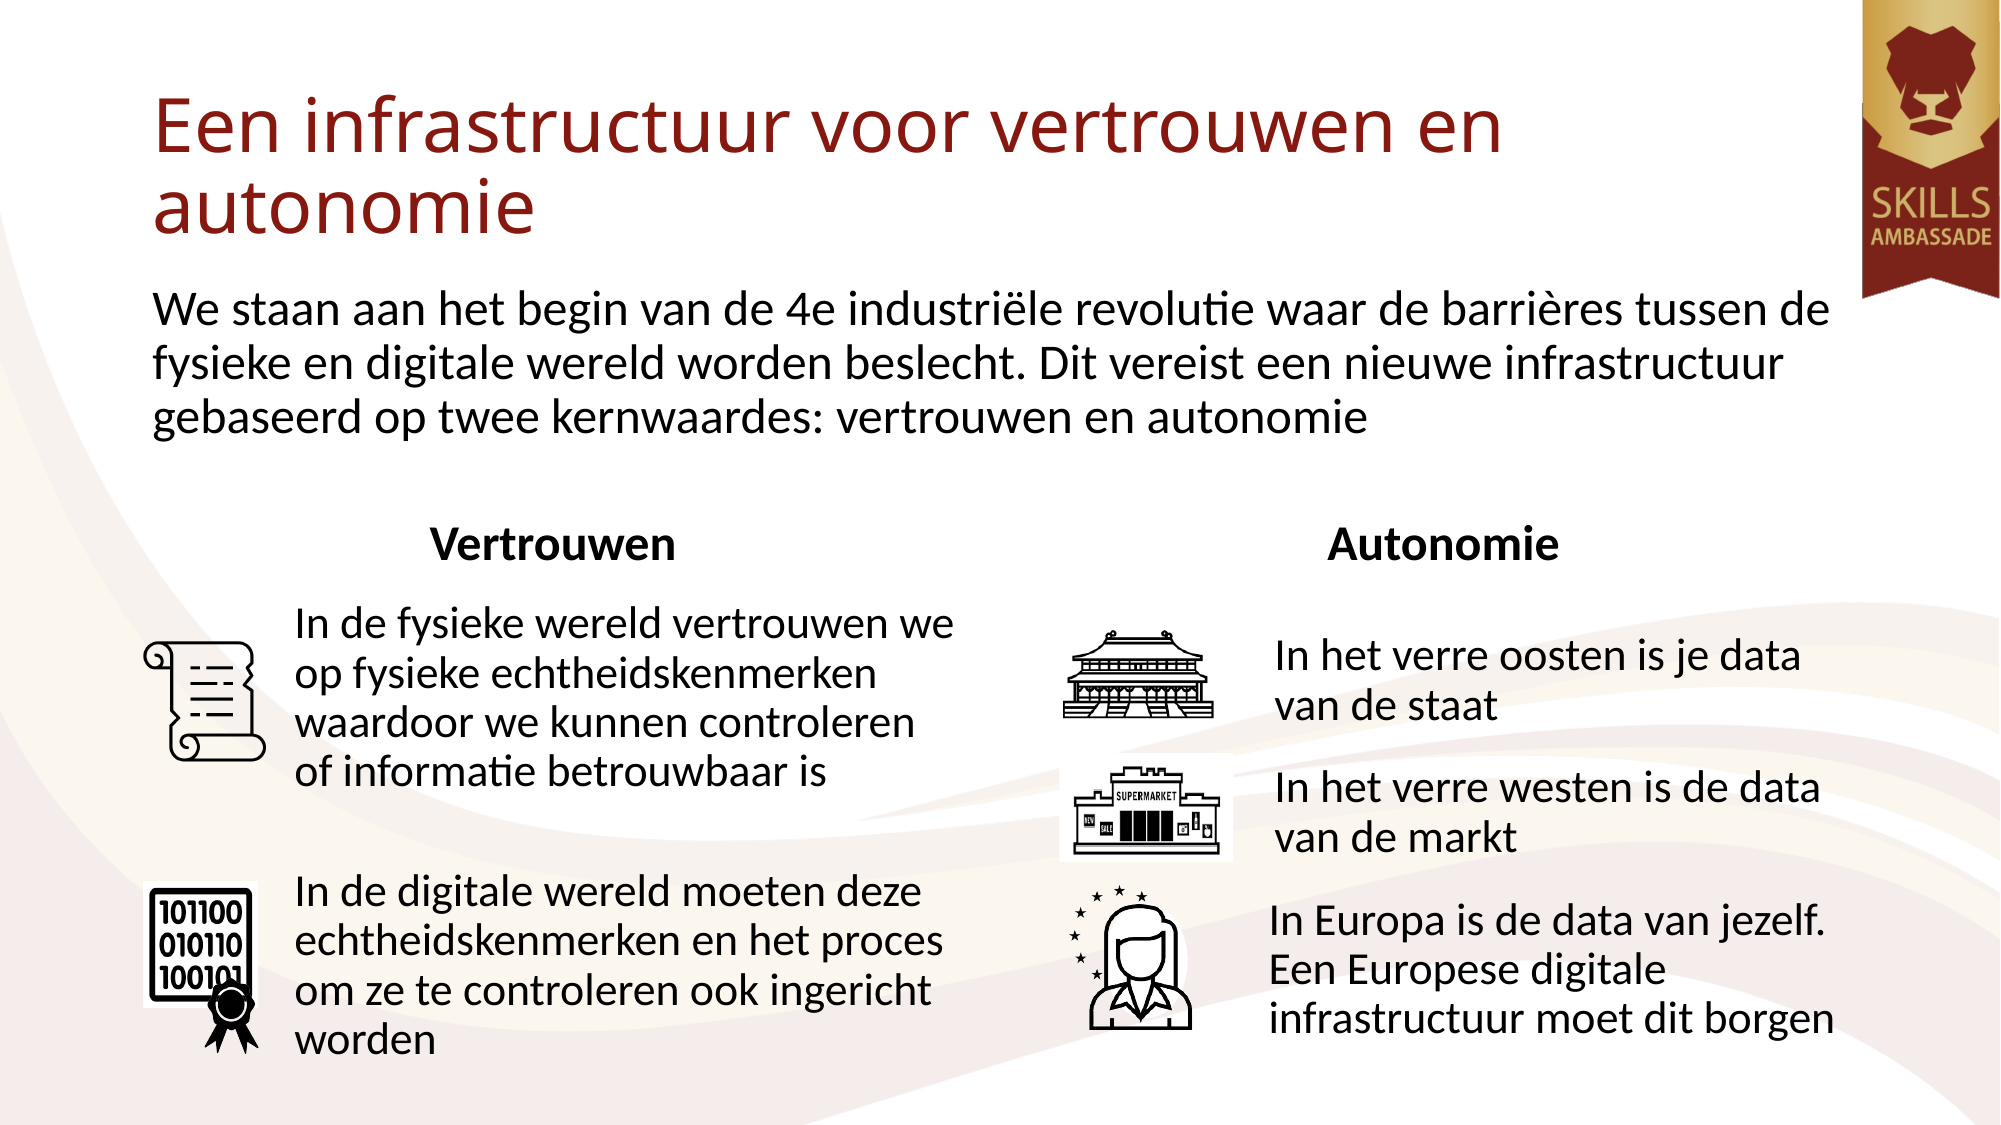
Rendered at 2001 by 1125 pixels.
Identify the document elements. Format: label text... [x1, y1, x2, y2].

title Een infrastructuur voor vertrouwen en autonomie [137, 59, 1763, 274]
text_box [1008, 594, 1863, 1069]
text_box Vertrouwen [135, 509, 971, 592]
picture [1862, 0, 2000, 300]
text_box In de fysieke wereld vertrouwen we op fysieke echtheidskenmerken waardoor we kunnen controleren of informatie betrouwbaar is [279, 591, 971, 824]
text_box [143, 881, 266, 1054]
list We staan aan het begin van de 4e industriële revolutie waar de barrières tussen de fysieke en digitale wereld worden beslecht. Dit vereist een nieuwe infrastructuur gebaseerd op twee kernwaardes: vertrouwen en autonomie [137, 274, 1863, 463]
picture [129, 627, 280, 778]
text_box In de digitale wereld moeten deze echtheidskenmerken en het proces om ze te controleren ook ingericht worden [279, 859, 971, 1092]
text_box Autonomie [1024, 509, 1863, 592]
